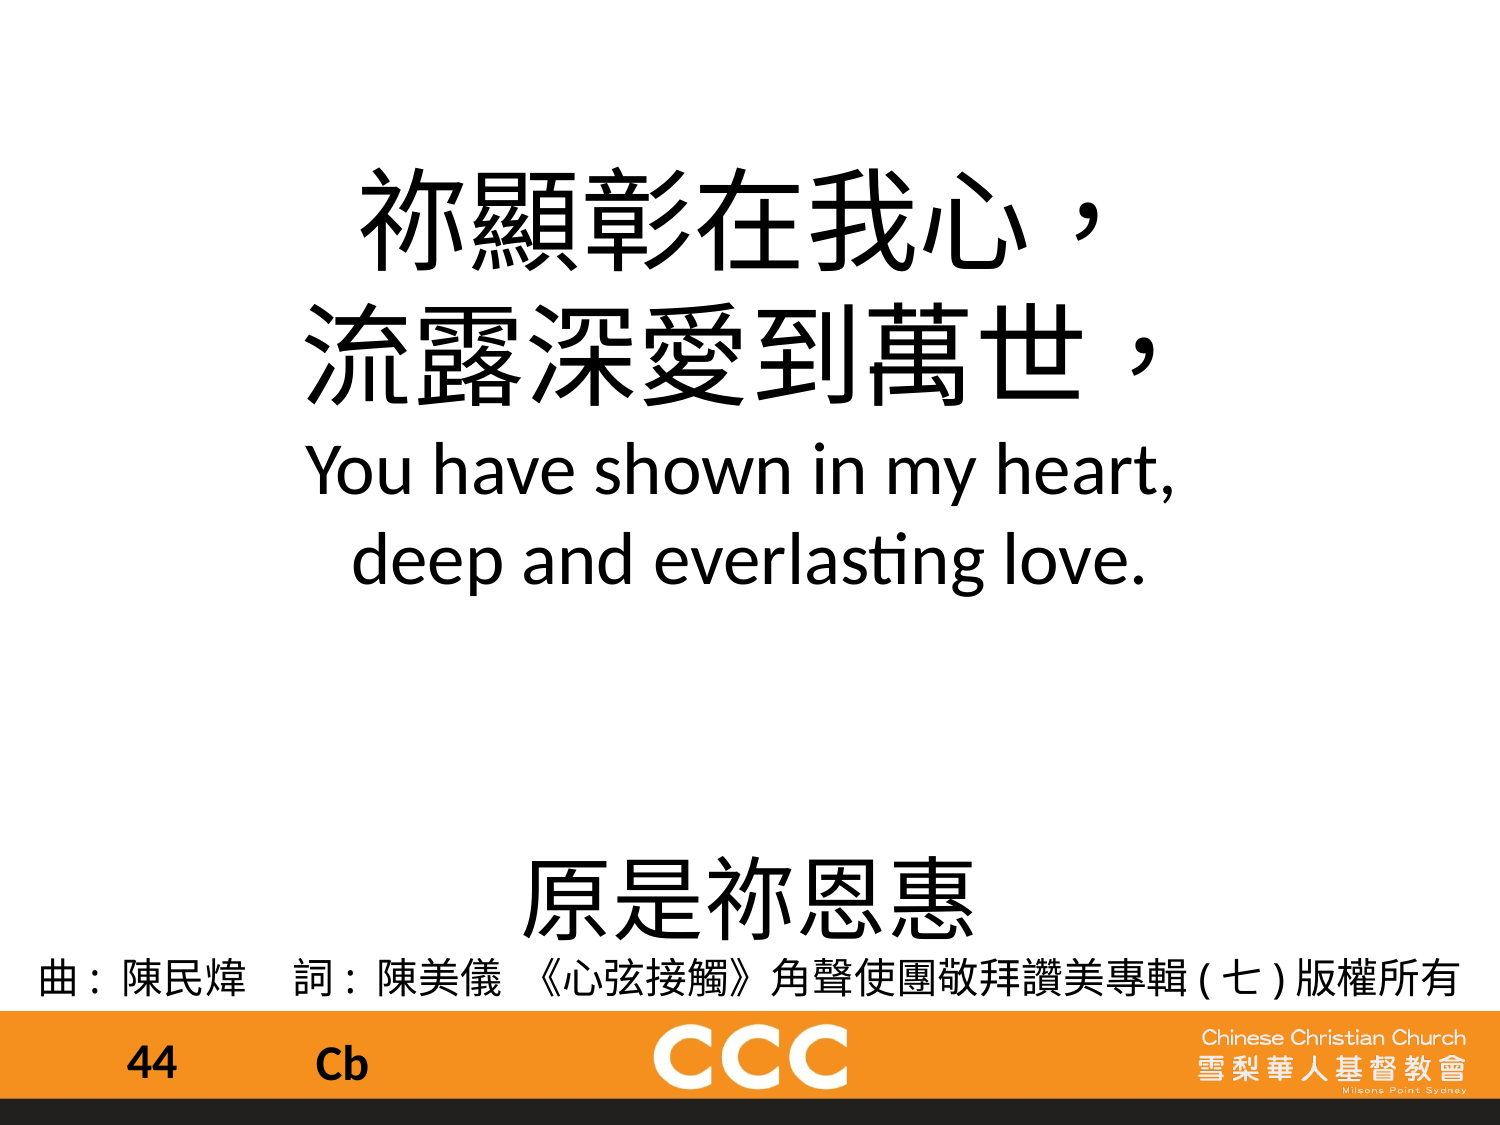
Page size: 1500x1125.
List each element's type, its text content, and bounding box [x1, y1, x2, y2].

slide_number 44 [112, 1020, 215, 1094]
picture [0, 1011, 1500, 1125]
text_box Cb [301, 1023, 431, 1099]
text_box 原是祢恩惠 曲: 陳民煒 詞: 陳美儀 《心弦接觸》角聲使團敬拜讚美專輯(七)版權所有 [0, 834, 1500, 1010]
text_box 祢顯彰在我心， 流露深愛到萬世， You have shown in my heart, deep and everlasting love. [0, 7, 1500, 607]
